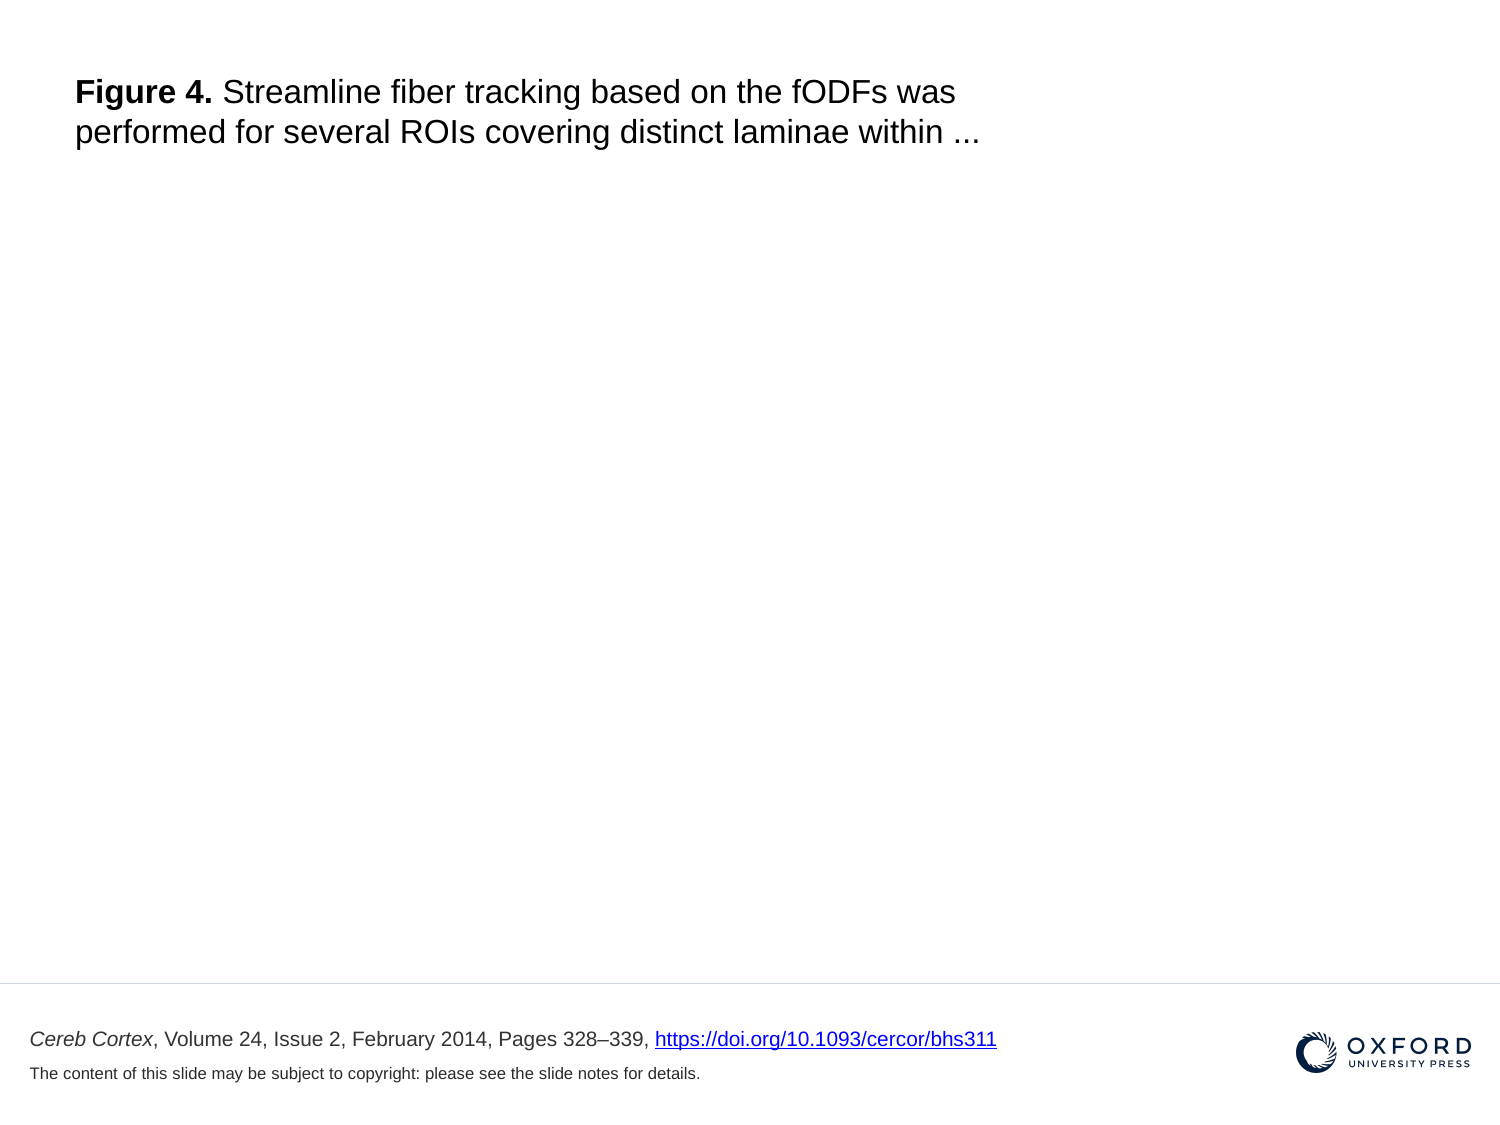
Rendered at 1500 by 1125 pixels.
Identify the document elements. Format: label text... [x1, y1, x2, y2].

footer Cereb Cortex, Volume 24, Issue 2, February 2014, Pages 328–339, https://doi.org/10.1093/cercor/bhs311 The content of this slide may be subject to copyright: please see the slide notes for details. [0, 983, 1260, 1125]
title Figure 4. Streamline fiber tracking based on the fODFs was performed for several ROIs covering distinct laminae within ... [75, 69, 1078, 171]
picture [1296, 1032, 1471, 1073]
